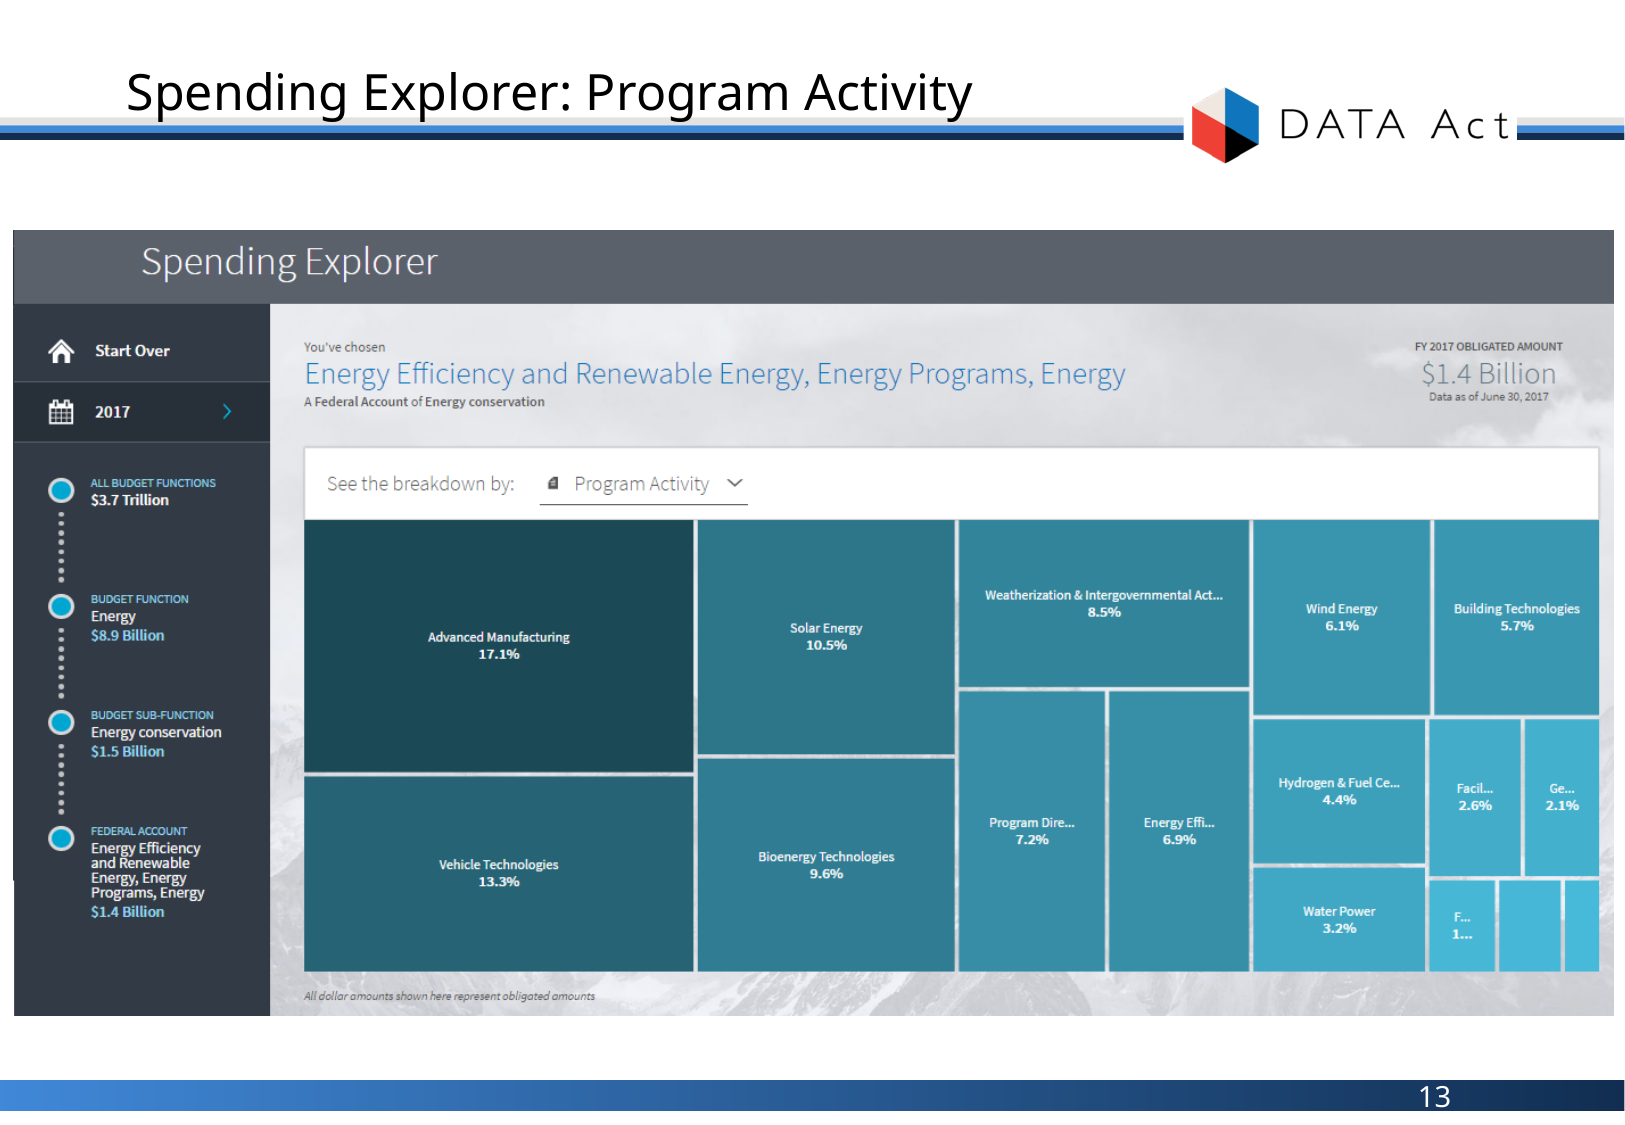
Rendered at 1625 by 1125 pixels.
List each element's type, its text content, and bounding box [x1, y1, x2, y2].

picture [1187, 83, 1514, 170]
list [13, 229, 1615, 1017]
title Spending Explorer: Program Activity [111, 59, 1513, 122]
